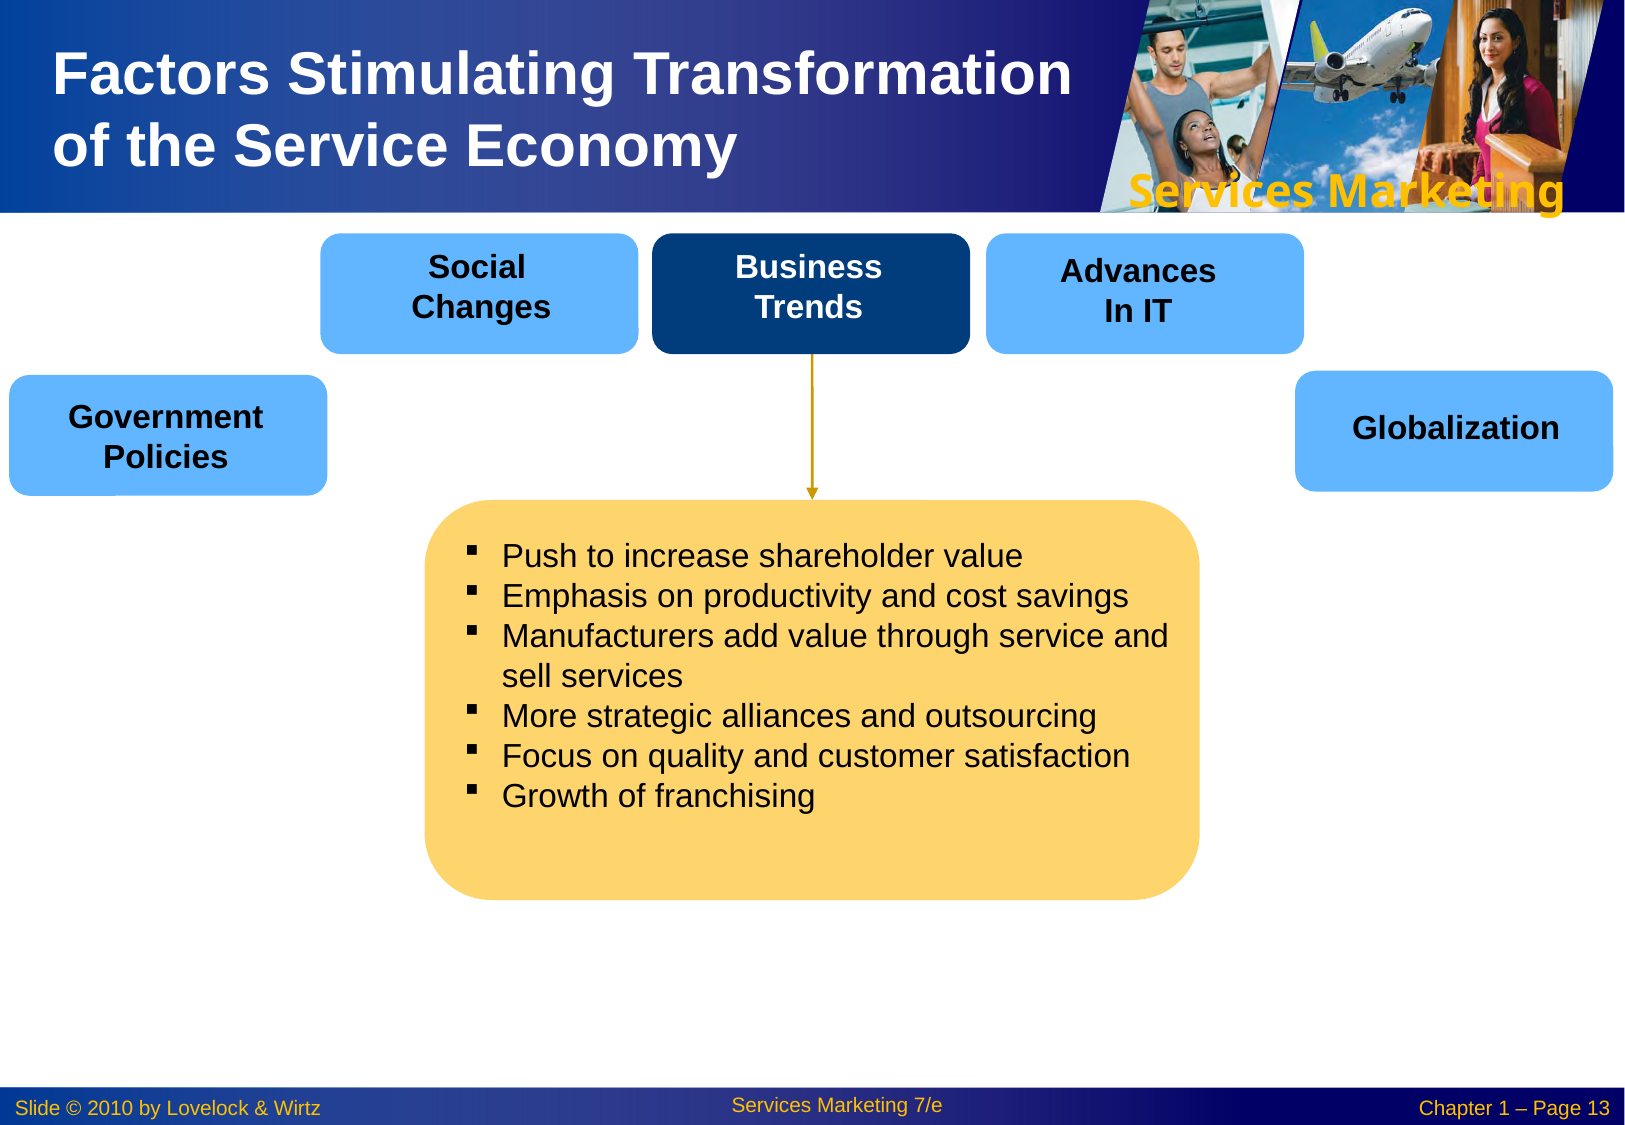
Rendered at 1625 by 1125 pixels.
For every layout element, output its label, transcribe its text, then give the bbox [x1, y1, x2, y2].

picture [1100, 0, 1604, 213]
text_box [0, 233, 1614, 901]
title Factors Stimulating Transformation of the Service Economy [36, 37, 1100, 176]
picture [1546, 187, 1556, 202]
picture [1162, 186, 1172, 192]
